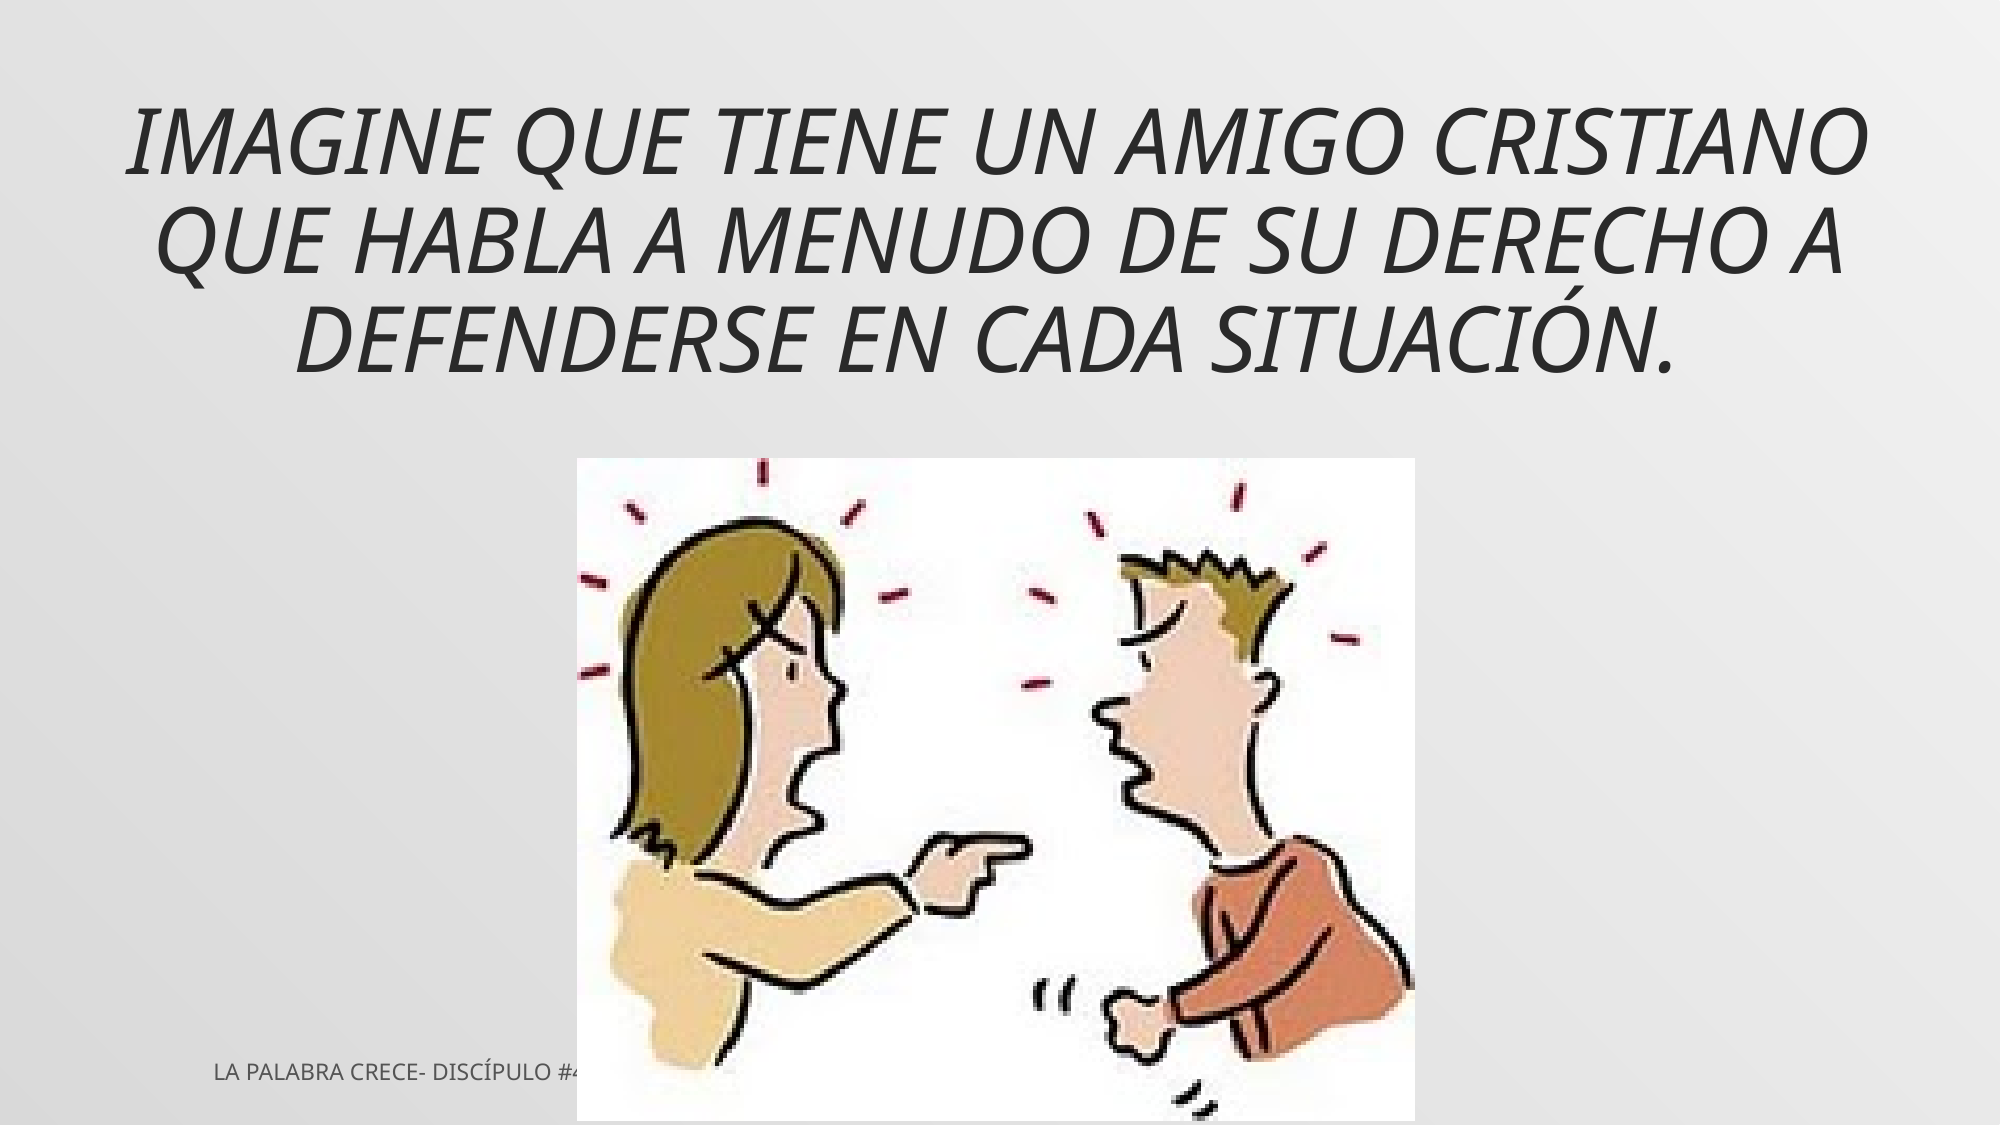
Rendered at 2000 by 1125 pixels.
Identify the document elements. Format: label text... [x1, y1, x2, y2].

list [577, 458, 1415, 1121]
title Imagine que tiene un amigo cristiano que habla a menudo de su derecho a defenderse en cada situación. [37, 124, 1963, 400]
footer La Palabra Crece- Discípulo #4 [198, 1057, 577, 1088]
